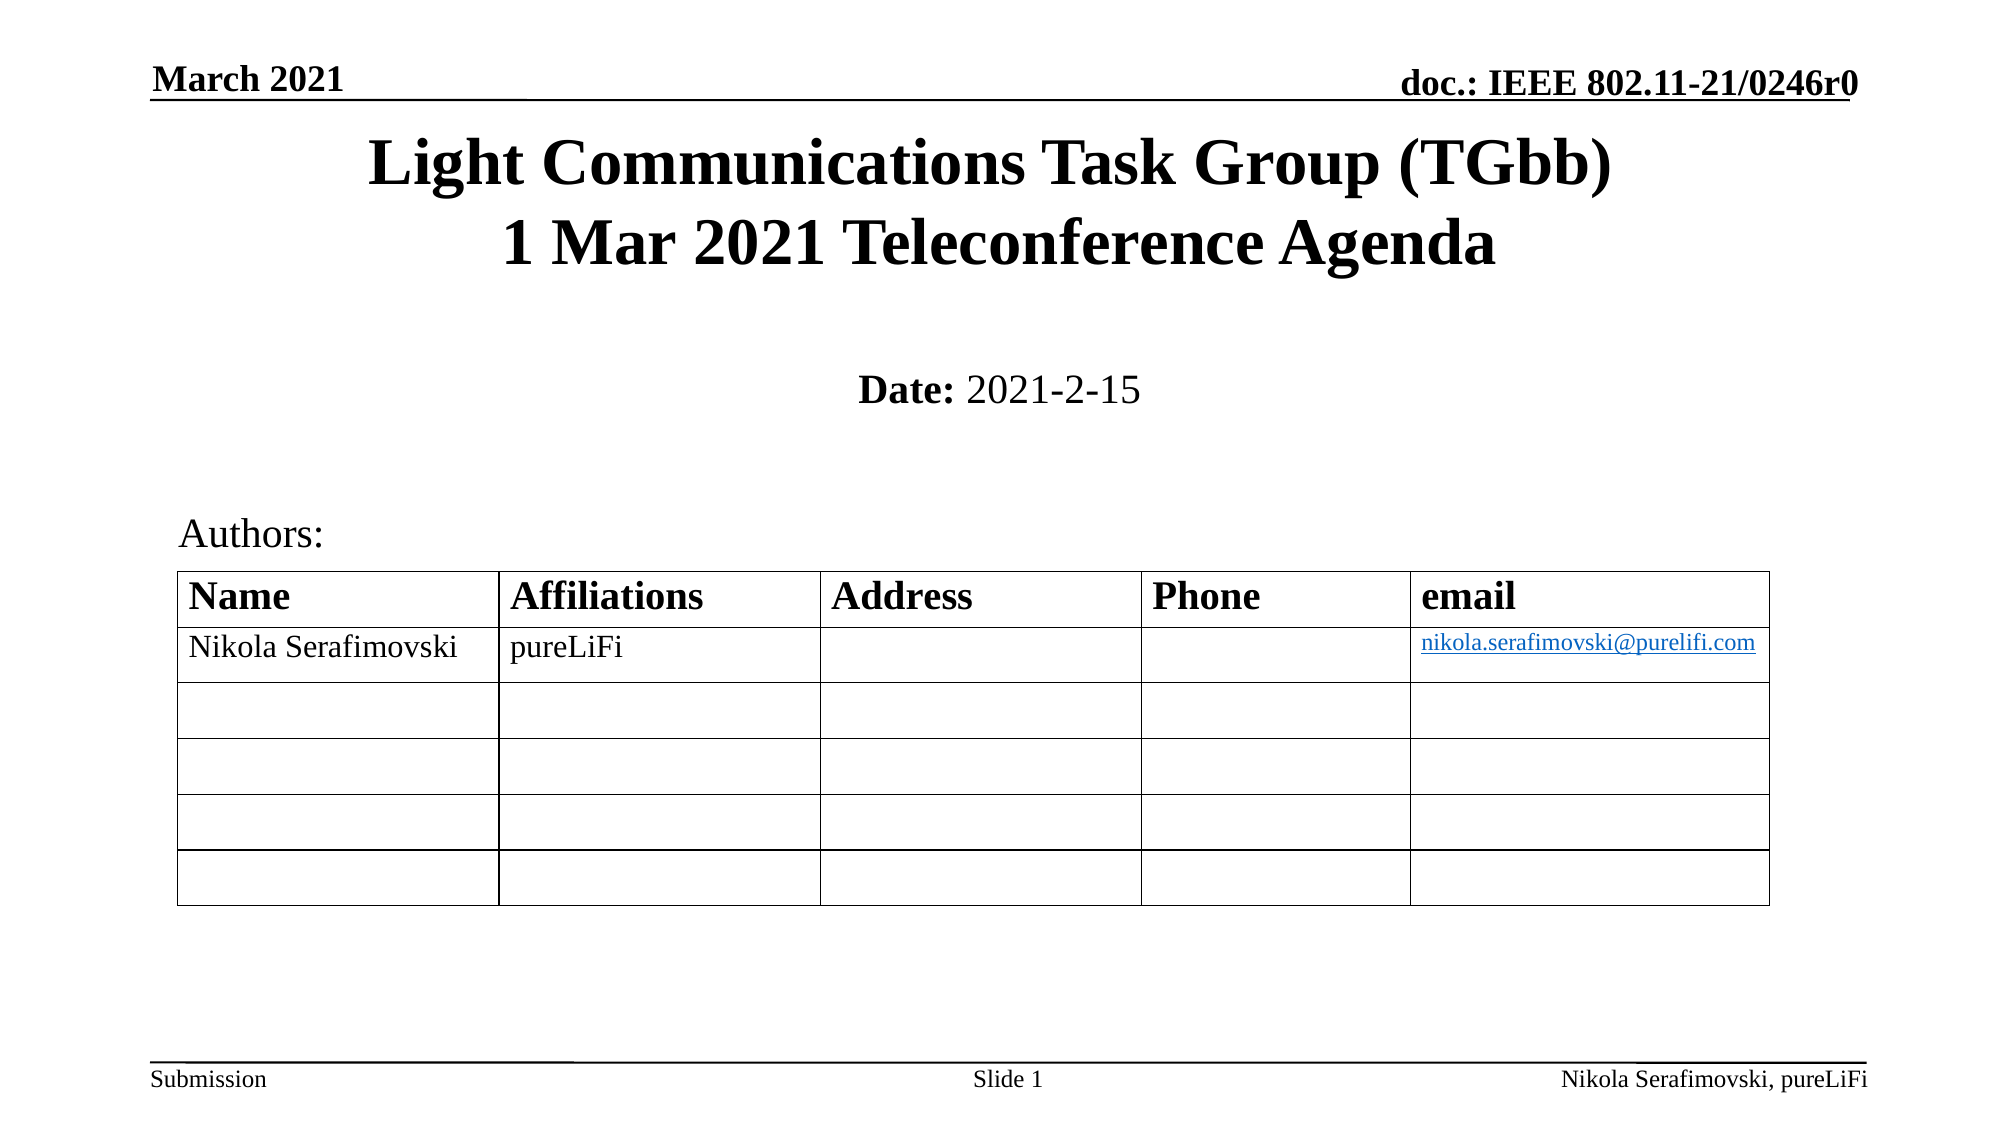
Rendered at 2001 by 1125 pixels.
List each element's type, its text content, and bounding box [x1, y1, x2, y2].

subtitle Date: 2021-2-15 [299, 354, 1701, 433]
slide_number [152, 54, 563, 100]
title Light Communications Task Group (TGbb) 1 Mar 2021 Teleconference Agenda [149, 76, 1851, 319]
slide_number Slide 1 [950, 1061, 1067, 1123]
text_box Authors: [162, 498, 401, 561]
footer Nikola Serafimovski, pureLiFi [1171, 1061, 1869, 1093]
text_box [162, 570, 1830, 977]
